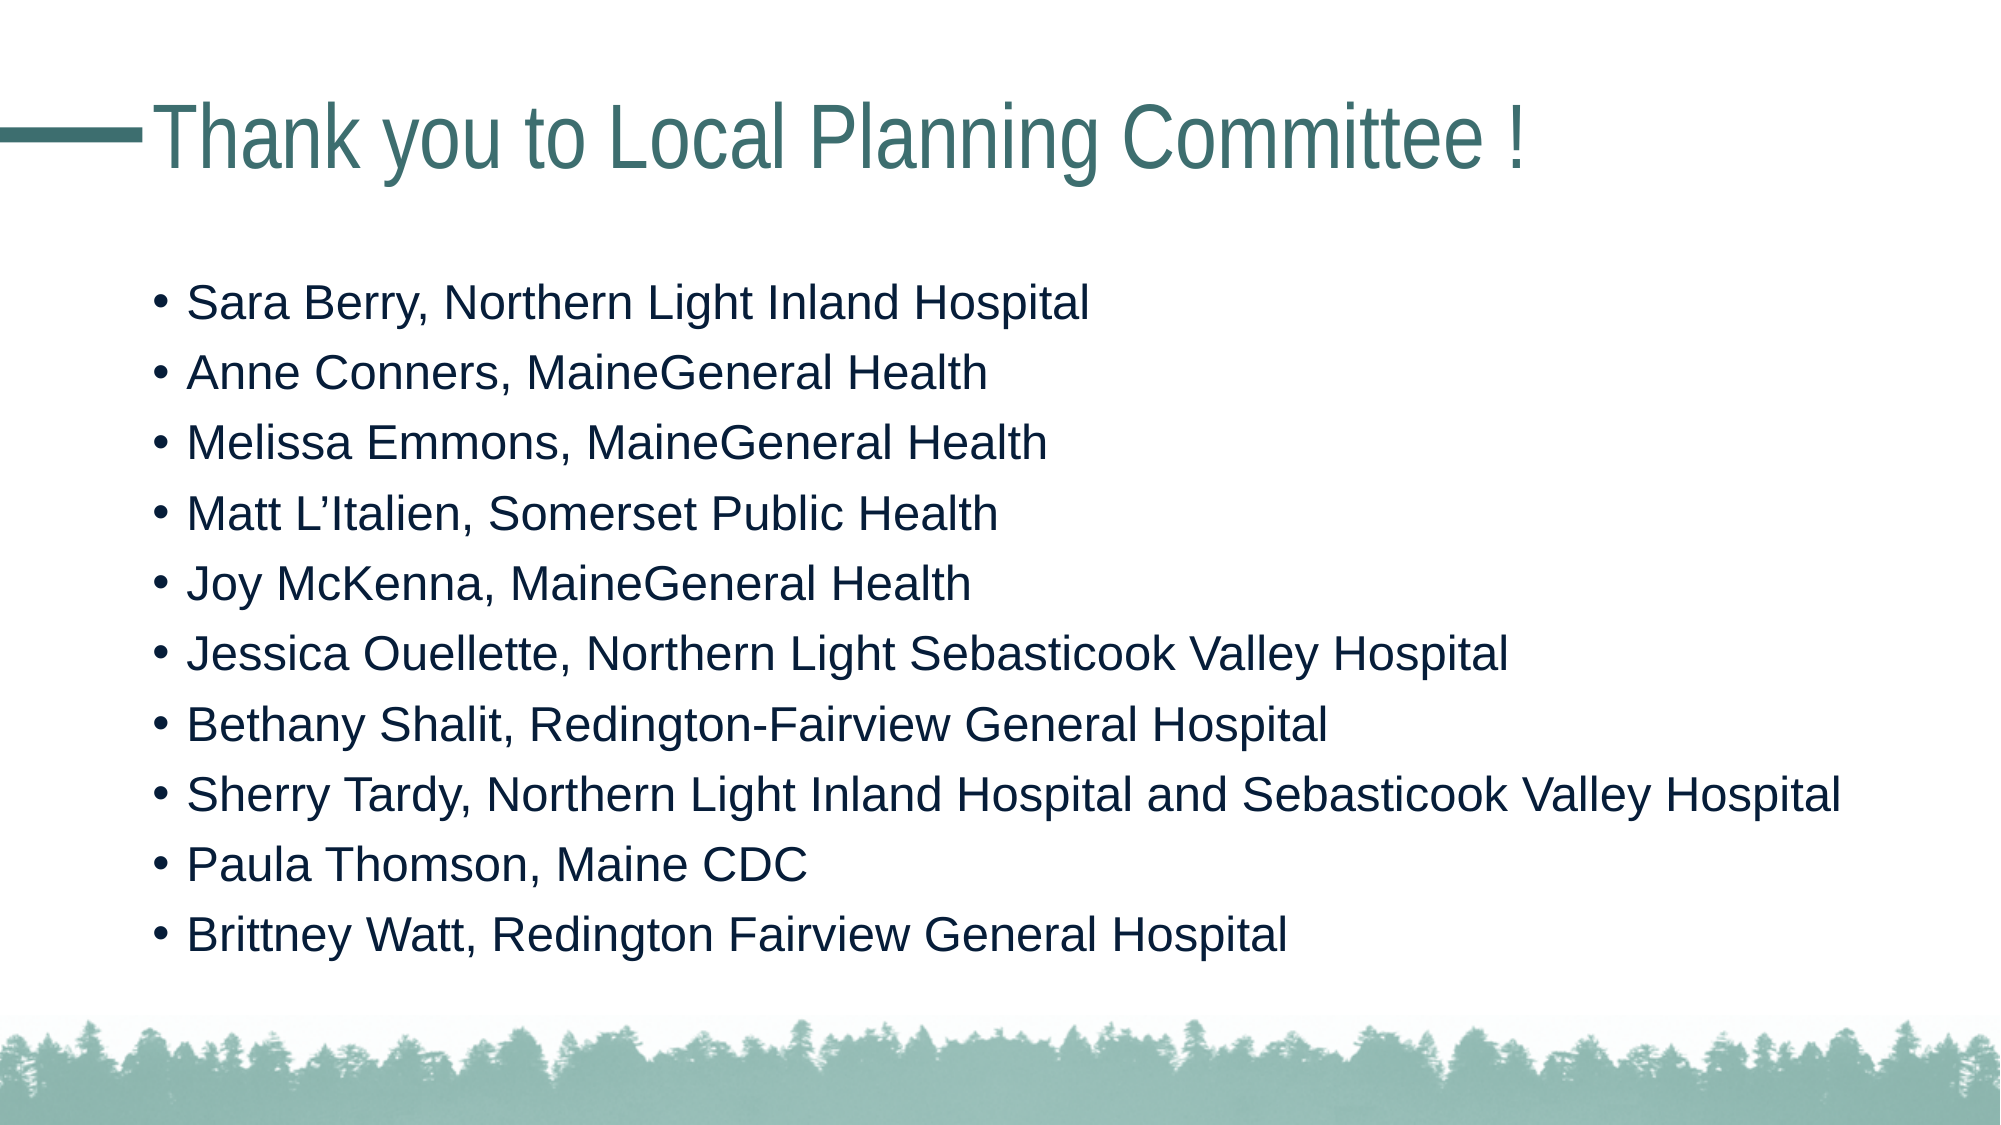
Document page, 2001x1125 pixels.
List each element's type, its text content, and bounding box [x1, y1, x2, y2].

list Sara Berry, Northern Light Inland Hospital Anne Conners, MaineGeneral Health Melissa Emmons, MaineGeneral Health Matt L’Italien, Somerset Public Health Joy McKenna, MaineGeneral Health Jessica Ouellette, Northern Light Sebasticook Valley Hospital Bethany Shalit, Redington-Fairview General Hospital Sherry Tardy, Northern Light Inland Hospital and Sebasticook Valley Hospital Paula Thomson, Maine CDC Brittney Watt, Redington Fairview General Hospital [137, 270, 1863, 984]
title Thank you to Local Planning Committee ! [137, 29, 1863, 248]
picture [0, 1015, 2000, 1125]
